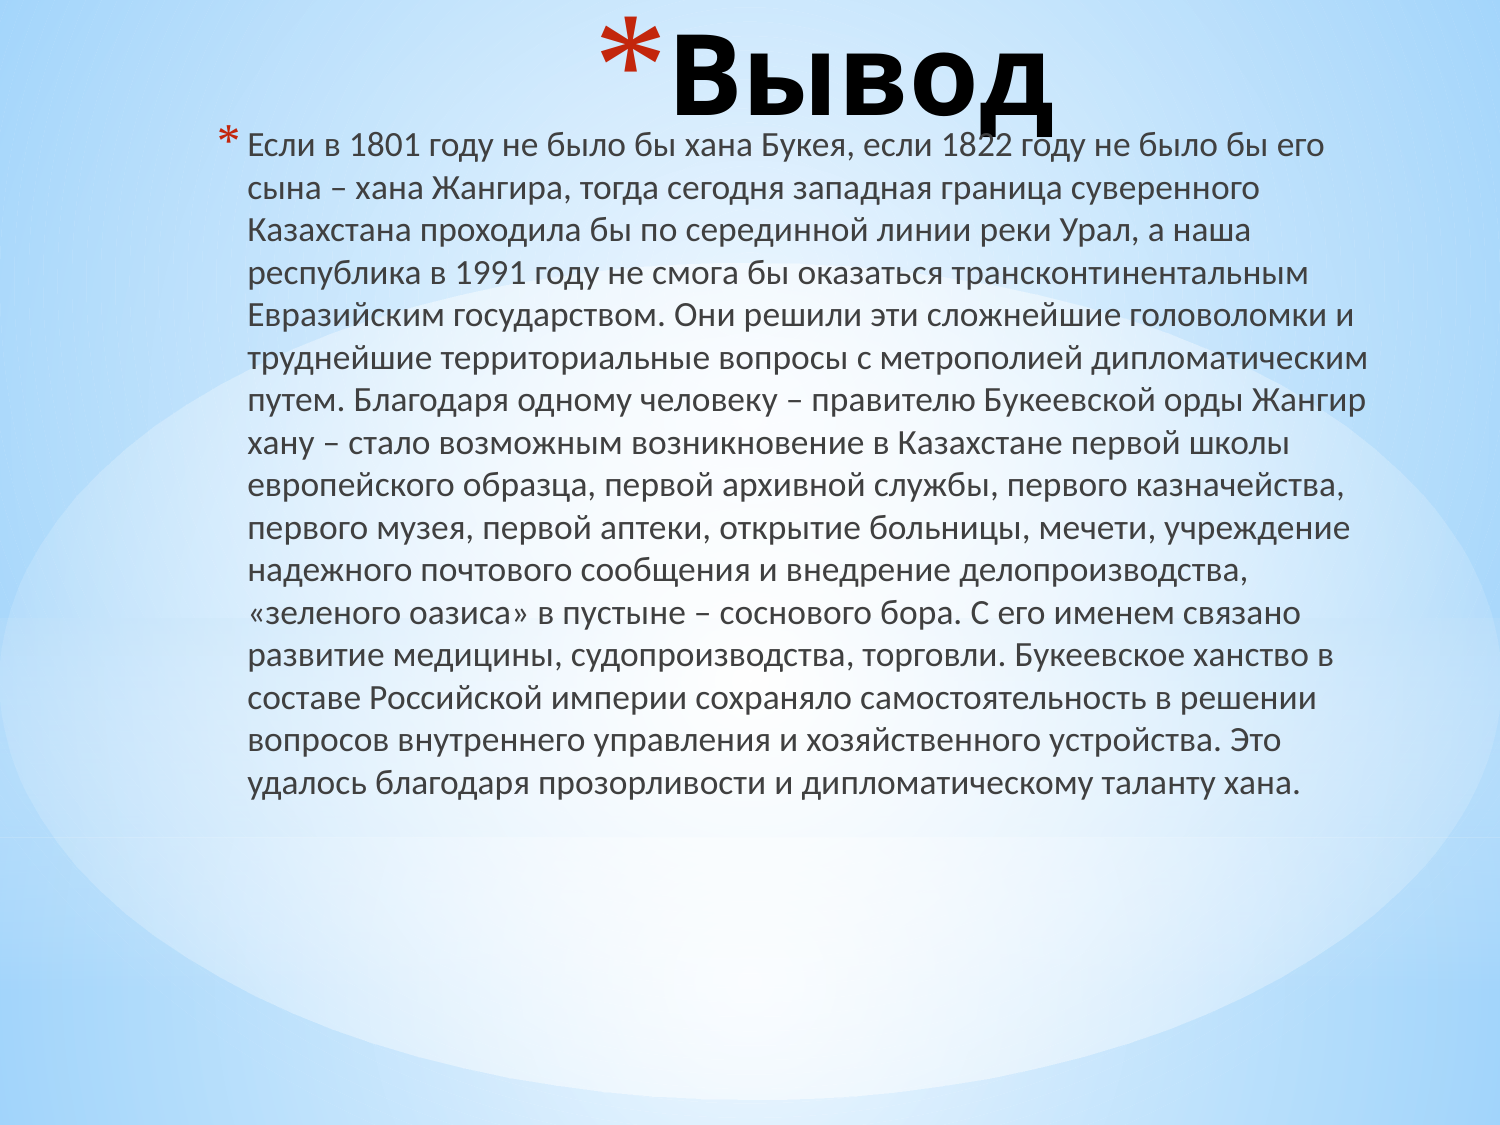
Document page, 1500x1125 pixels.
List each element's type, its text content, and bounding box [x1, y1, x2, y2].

title Вывод [525, 0, 1069, 113]
list Если в 1801 году не было бы хана Букея, если 1822 году не было бы его сына – хана Жангира, тогда сегодня западная граница суверенного Казахстана проходила бы по серединной линии реки Урал, а наша республика в 1991 году не смога бы оказаться трансконтинентальным Евразийским государством. Они решили эти сложнейшие головоломки и труднейшие территориальные вопросы с метрополией дипломатическим путем. Благодаря одному человеку – правителю Букеевской орды Жангир хану – стало возможным возникновение в Казахстане первой школы европейского образца, первой архивной службы, первого казначейства, первого музея, первой аптеки, открытие больницы, мечети, учреждение надежного почтового сообщения и внедрение делопроизводства, «зеленого оазиса» в пустыне – соснового бора. С его именем связано развитие медицины, судопроизводства, торговли. Букеевское ханство в составе Российской империи сохраняло самостоятельность в решении вопросов внутреннего управления и хозяйственного устройства. Это удалось благодаря прозорливости и дипломатическому таланту хана. [194, 113, 1395, 857]
